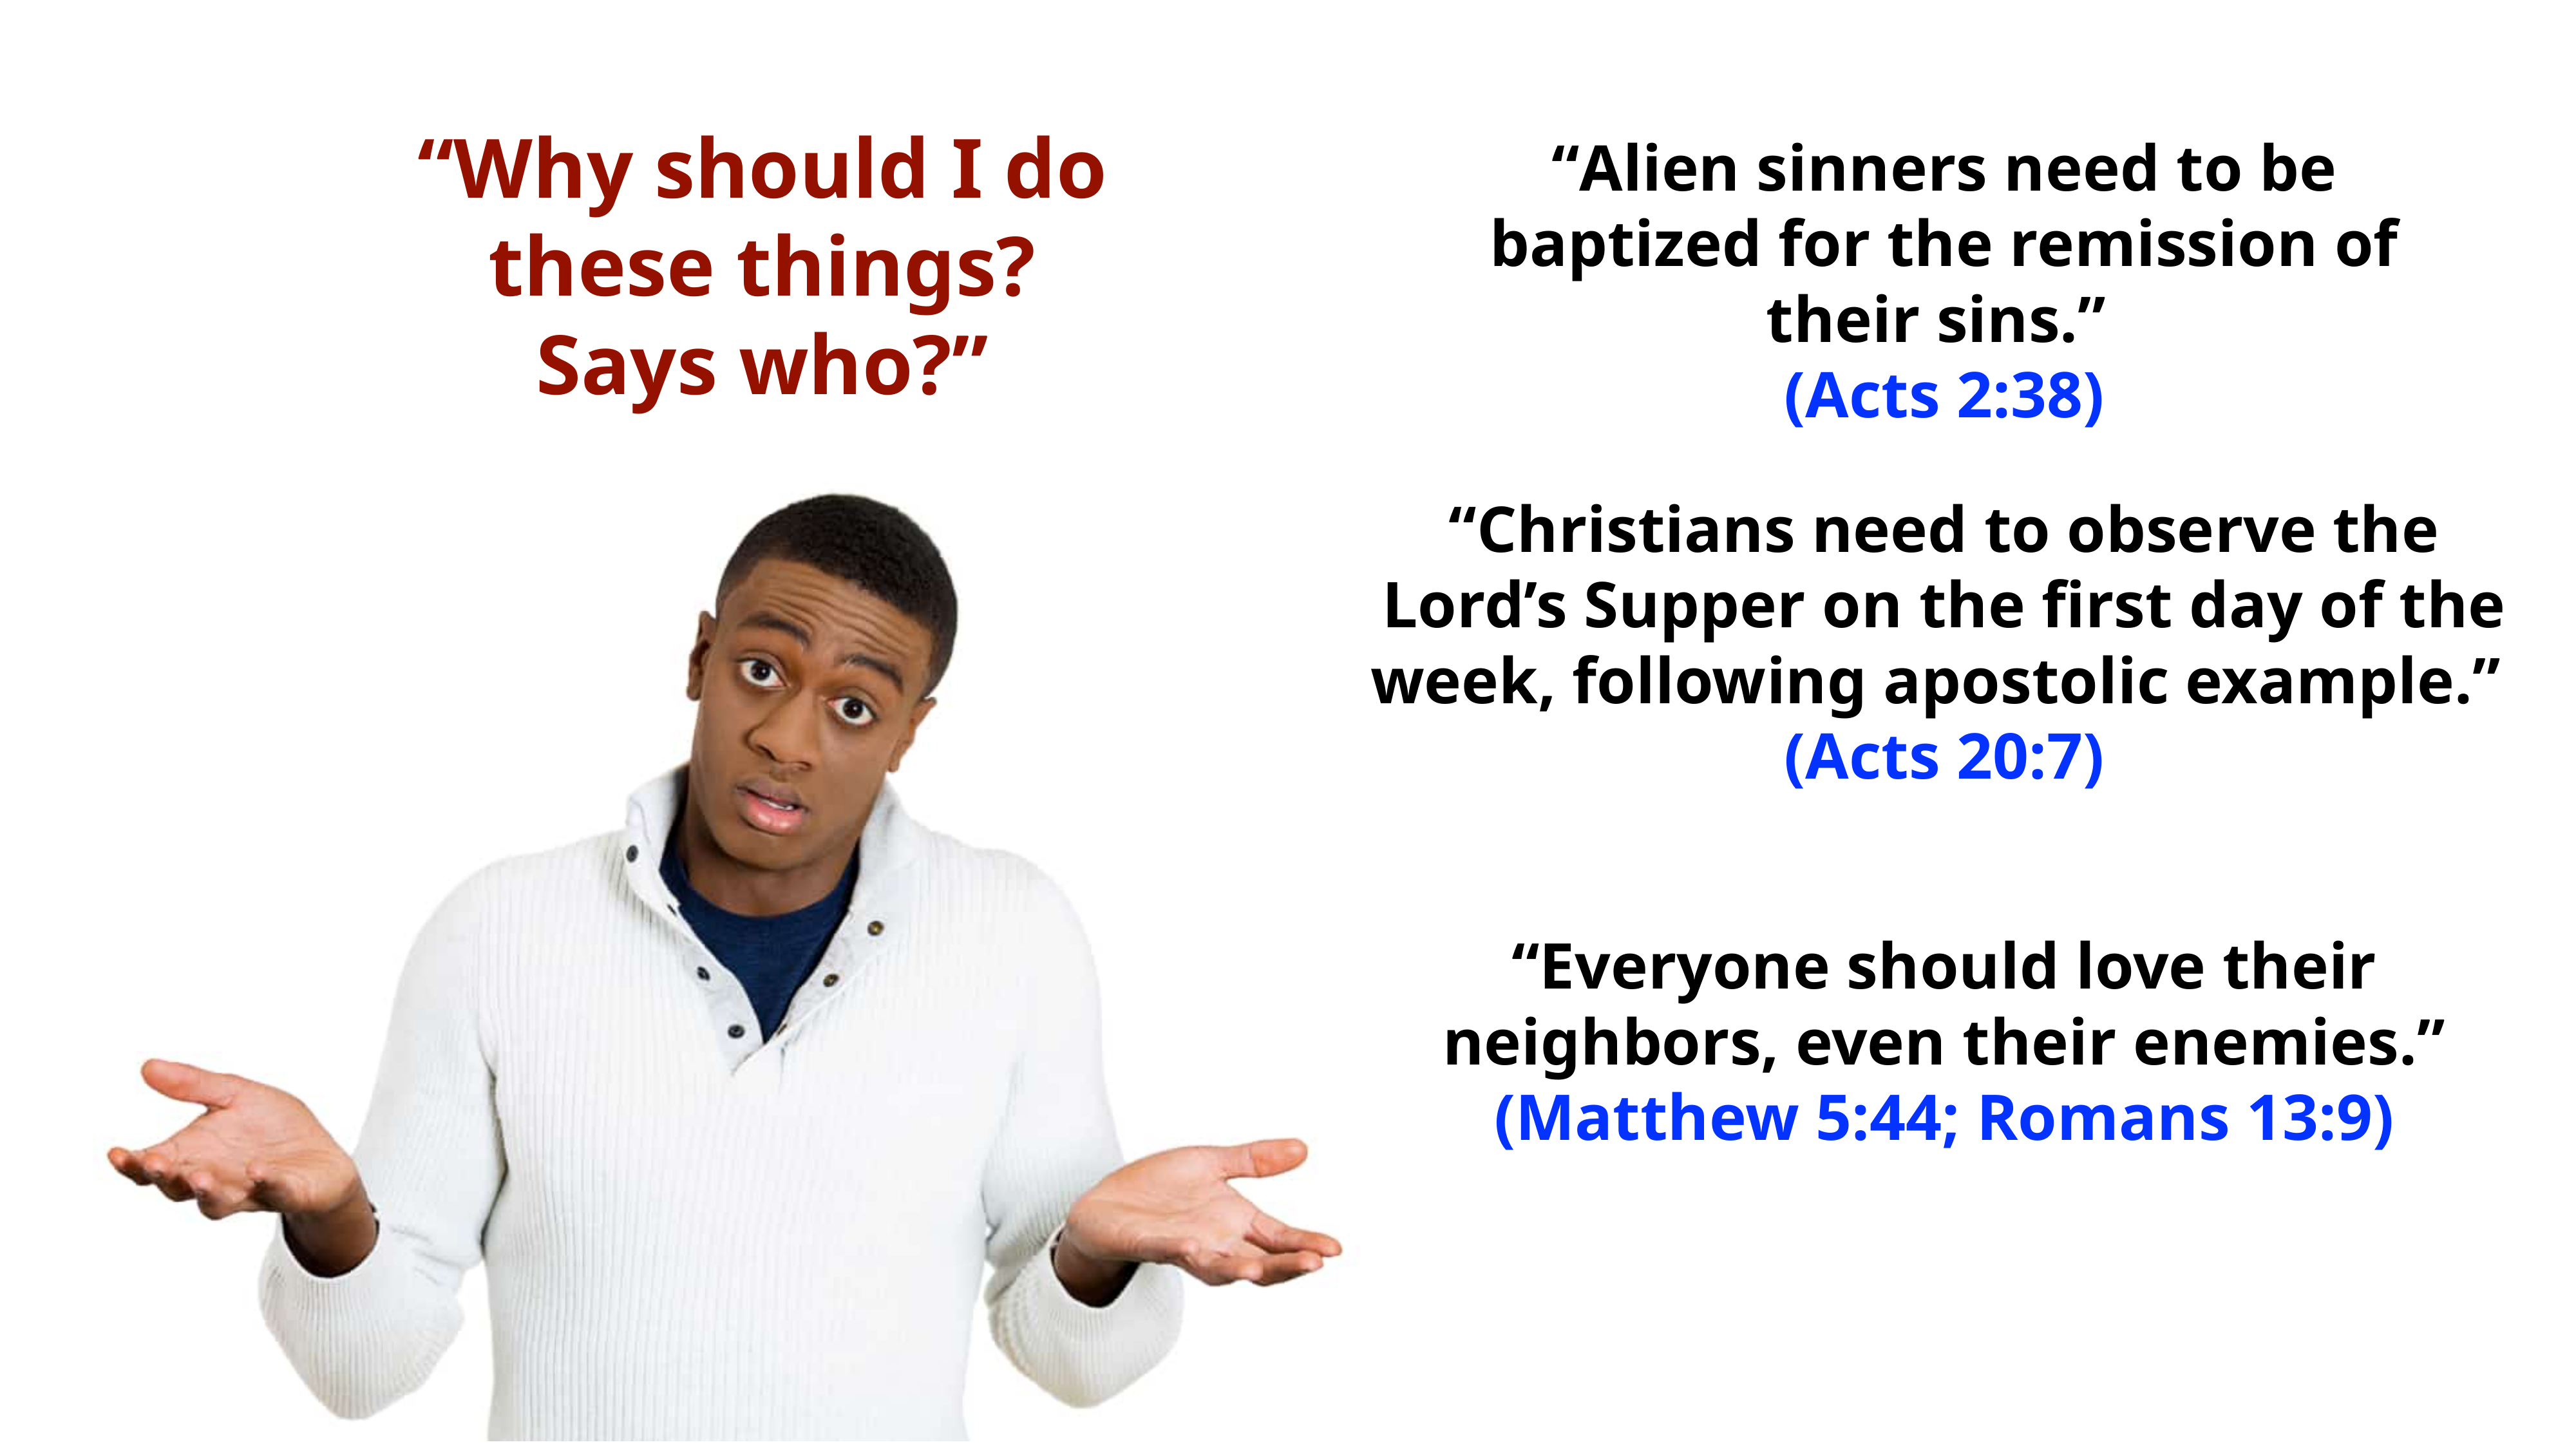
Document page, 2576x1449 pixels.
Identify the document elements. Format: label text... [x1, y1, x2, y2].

text_box “Alien sinners need to be baptized for the remission of their sins.” (Acts 2:38) [1410, 122, 2478, 436]
picture [28, 386, 1412, 1441]
text_box “Everyone should love their neighbors, even their enemies.” (Matthew 5:44; Romans 13:9) [1412, 920, 2541, 1159]
text_box “Christians need to observe the Lord’s Supper on the first day of the week, following apostolic example.” (Acts 20:7) [1412, 483, 2541, 797]
text_box “Why should I do these things? Says who?” [401, 110, 1122, 386]
